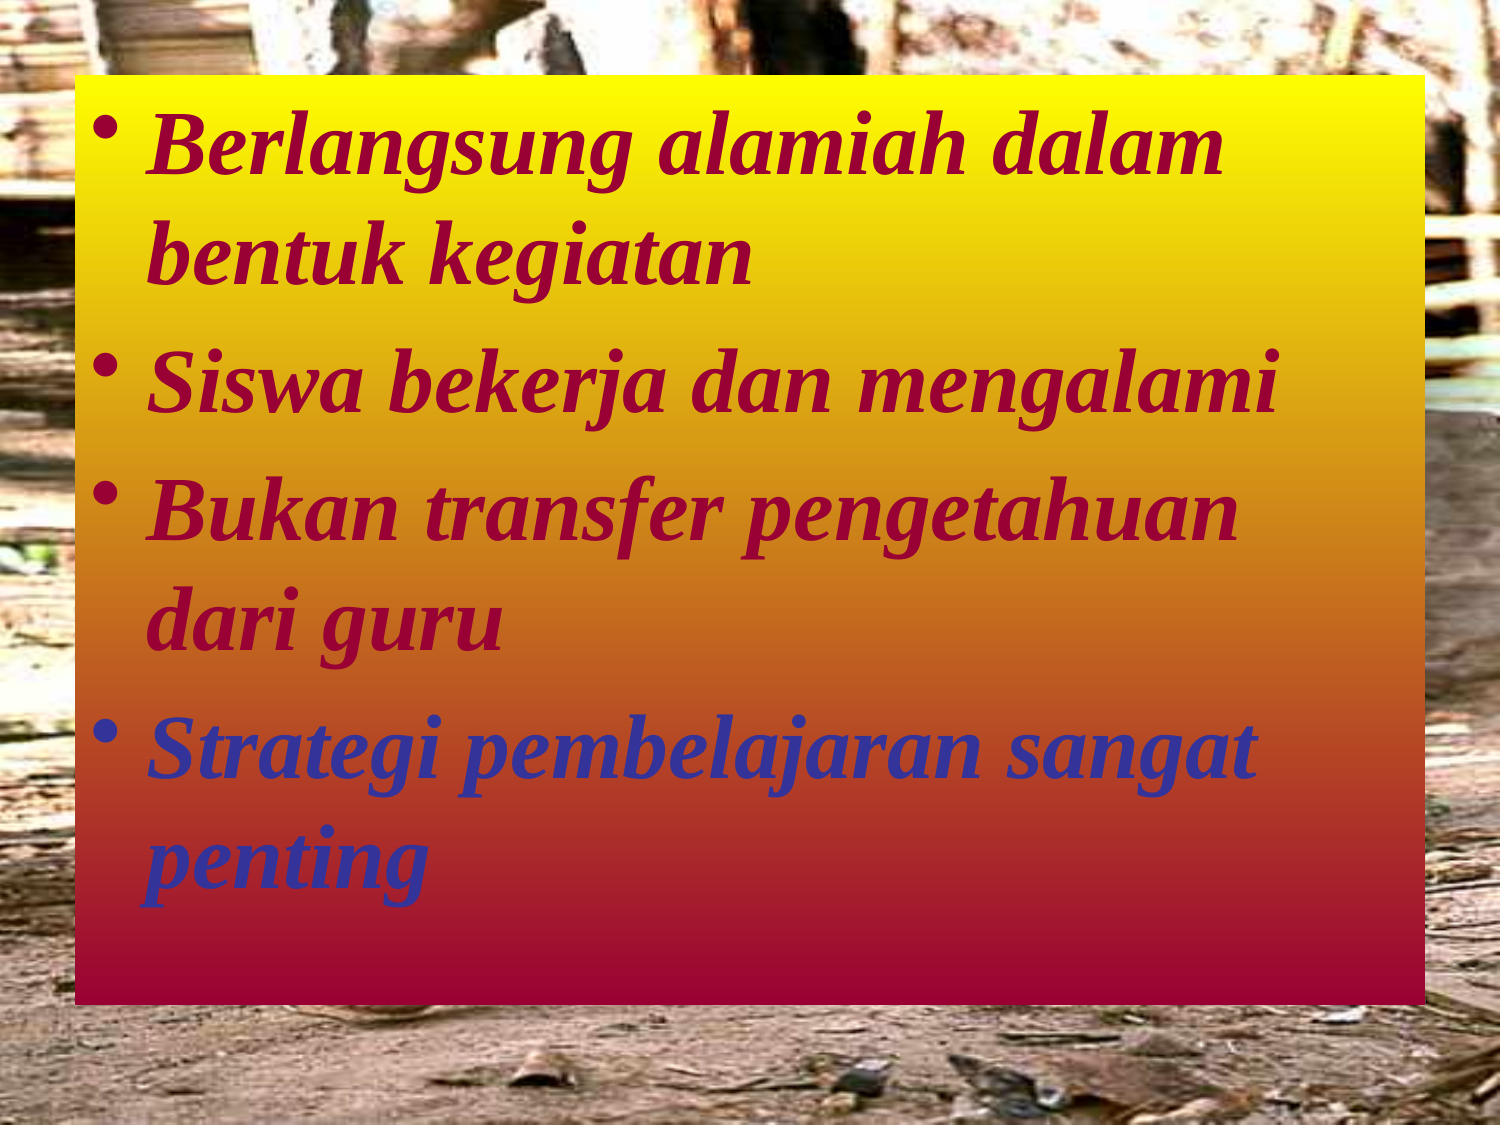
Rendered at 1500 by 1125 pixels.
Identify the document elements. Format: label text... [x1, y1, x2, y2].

list Berlangsung alamiah dalam bentuk kegiatan Siswa bekerja dan mengalami Bukan transfer pengetahuan dari guru Strategi pembelajaran sangat penting [74, 74, 1426, 1006]
picture [0, 0, 1500, 1125]
